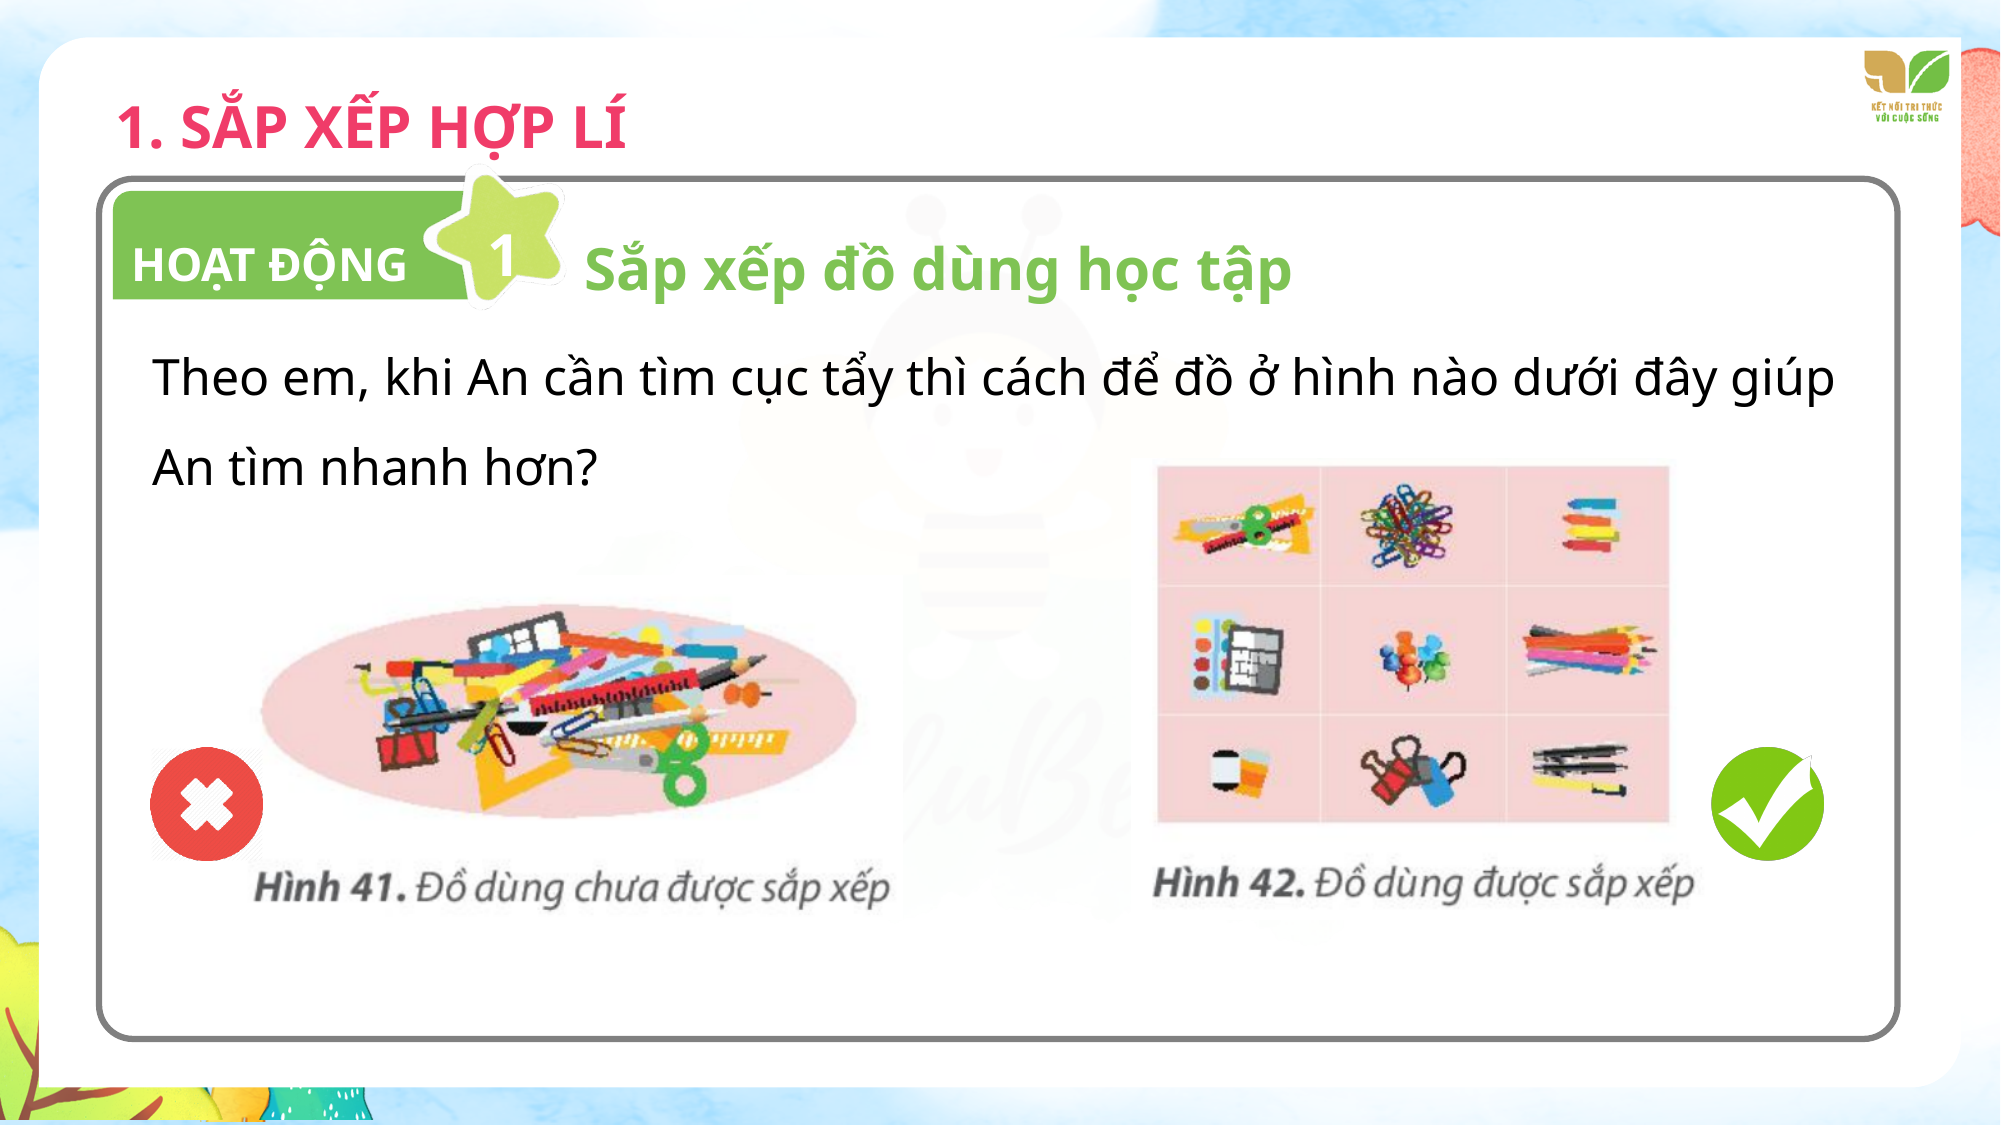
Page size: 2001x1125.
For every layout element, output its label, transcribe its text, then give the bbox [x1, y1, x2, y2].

picture [0, 0, 2001, 1125]
text_box 1. SẮP XẾP HỢP LÍ [100, 48, 1448, 158]
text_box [99, 158, 1898, 1039]
